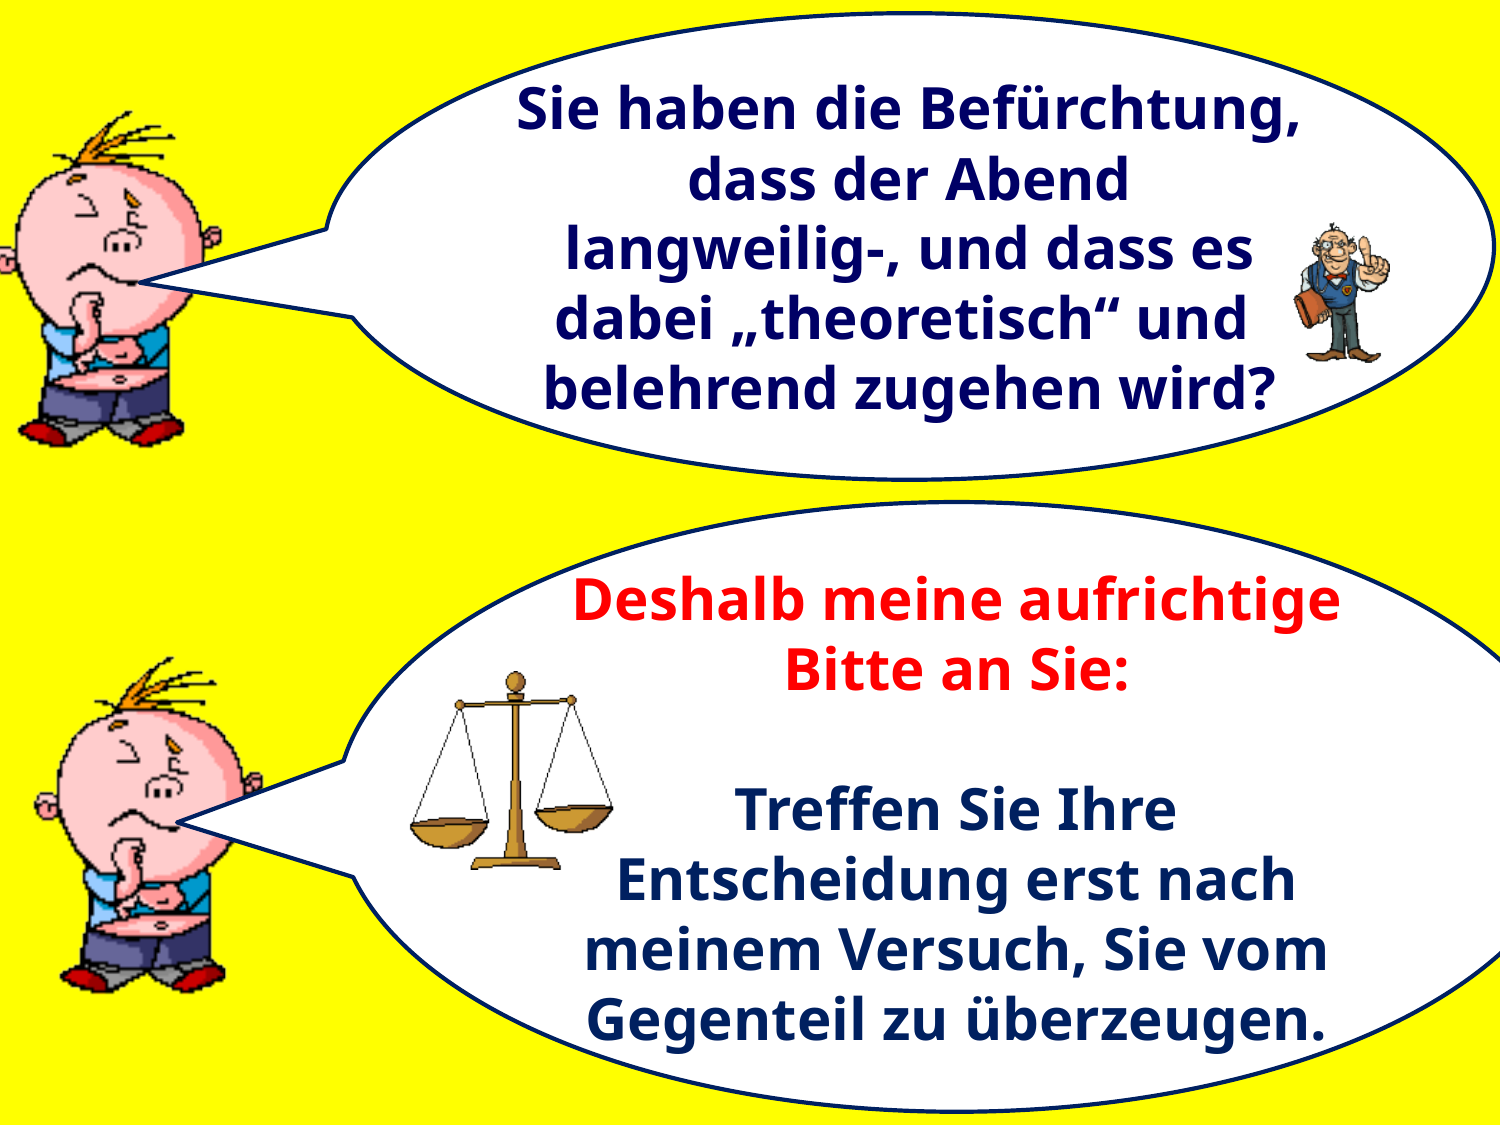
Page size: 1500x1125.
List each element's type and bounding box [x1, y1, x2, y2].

text_box [0, 501, 1500, 1112]
text_box [0, 12, 1495, 481]
